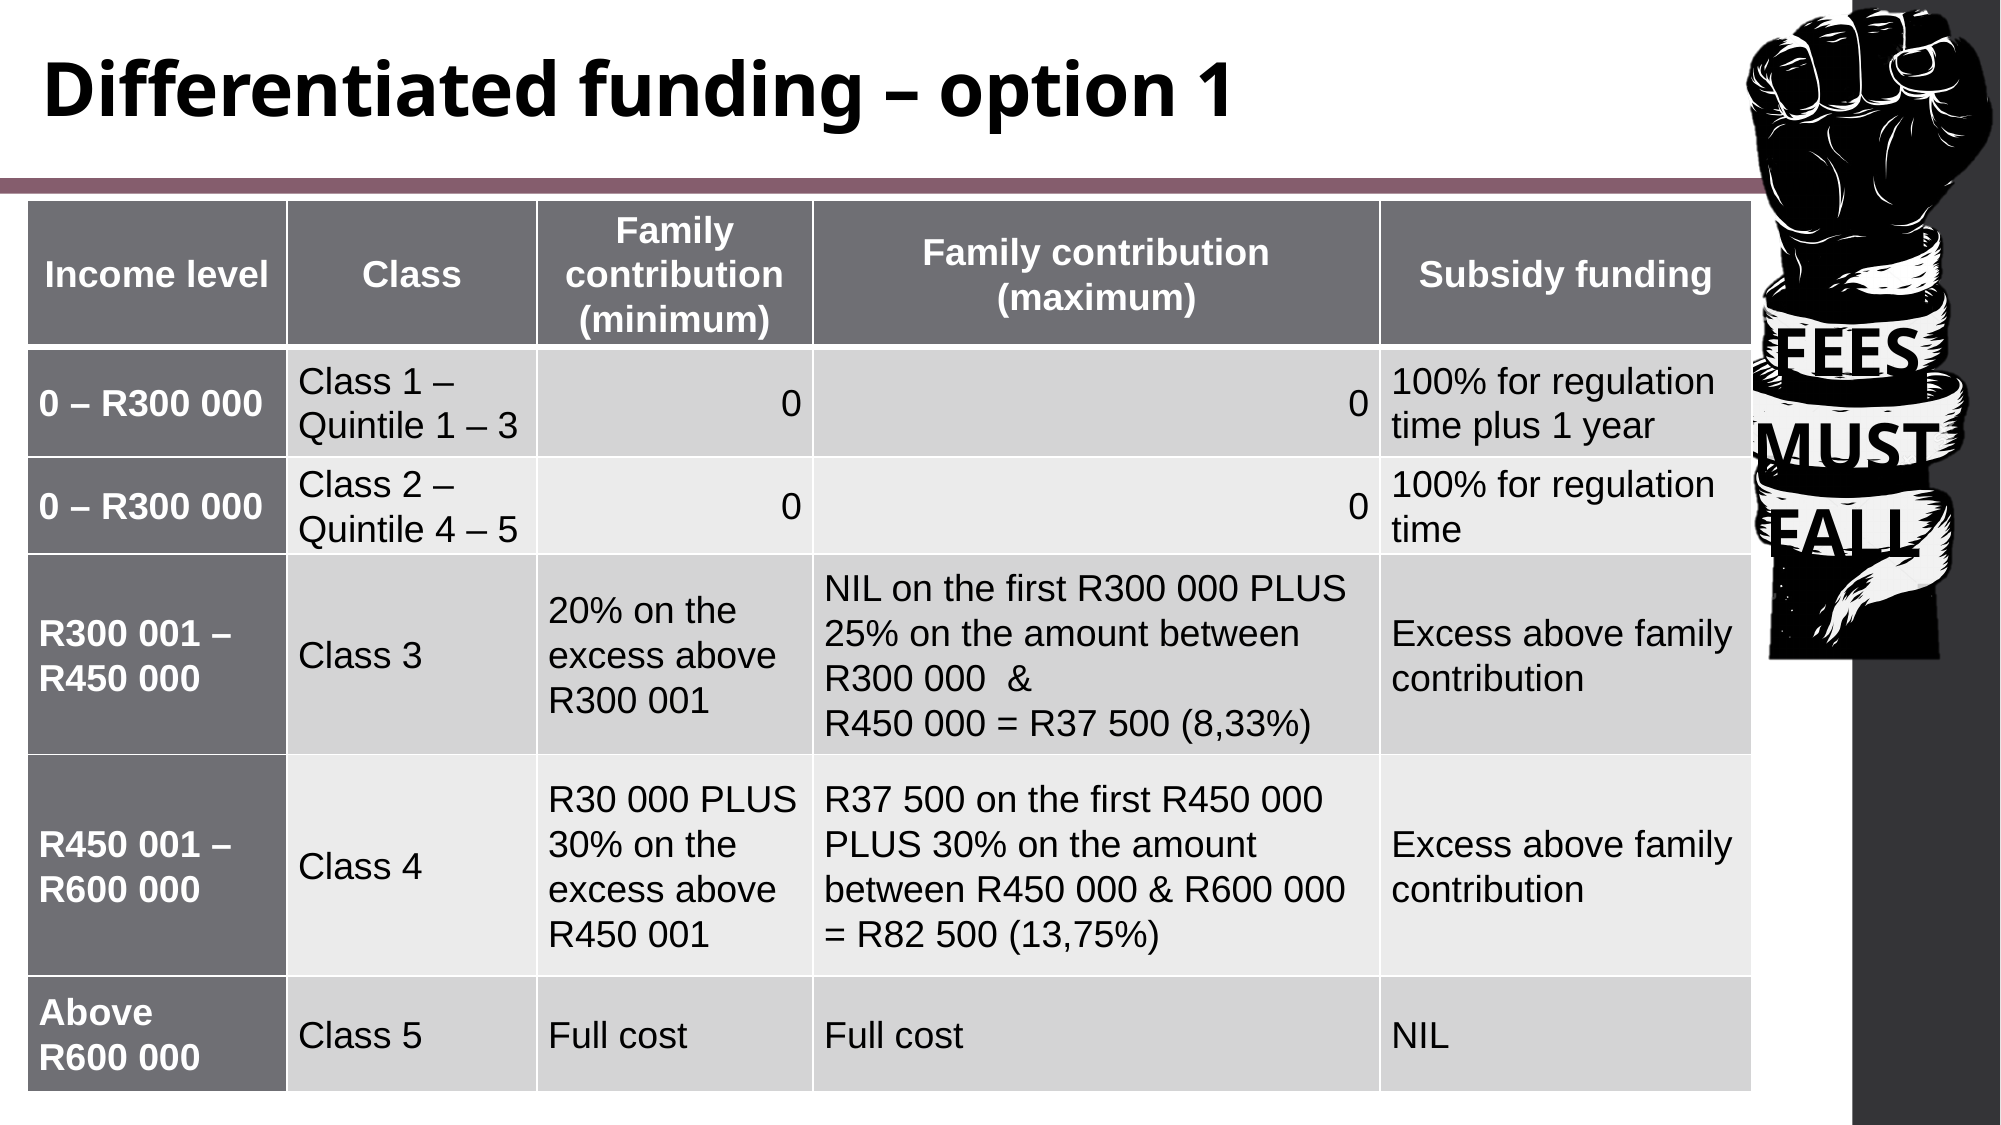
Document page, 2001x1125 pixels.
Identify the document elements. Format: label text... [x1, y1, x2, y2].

table_cell 100% for regulation time [1381, 458, 1565, 553]
text_box Differentiated funding – option 1 [27, 44, 1565, 199]
text_box [0, 177, 27, 195]
table_cell Full cost [814, 977, 1379, 1091]
table_cell 0 [814, 458, 1379, 553]
table_cell Above R600 000 [28, 977, 286, 1091]
table_cell R300 001 – R450 000 [28, 555, 286, 754]
table_cell 100% for regulation time plus 1 year [1381, 350, 1565, 456]
table_header Class [288, 201, 536, 344]
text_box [1572, 0, 2000, 707]
table_cell Full cost [538, 977, 812, 1091]
table_cell R450 001 – R600 000 [28, 755, 286, 975]
table_header Family contribution (minimum) [538, 201, 812, 344]
table_cell 0 [814, 350, 1379, 456]
table_cell Class 5 [288, 977, 536, 1091]
table_cell NIL on the first R300 000 PLUS 25% on the amount between R300 000 & R450 000 = R37 500 (8,33%) [814, 555, 1379, 754]
table_cell 0 [538, 350, 812, 456]
text_box [137, 1092, 1196, 1096]
table_header Family contribution (maximum) [814, 201, 1379, 344]
table_cell Class 1 – Quintile 1 – 3 [288, 350, 536, 456]
table_cell 0 [538, 458, 812, 553]
table_cell Excess above family contribution [1381, 555, 1751, 754]
table_cell NIL [1381, 977, 1751, 1091]
table_cell 0 – R300 000 [28, 350, 286, 456]
table_header Subsidy funding [1381, 201, 1565, 344]
table_cell 0 – R300 000 [28, 458, 286, 553]
table_cell R37 500 on the first R450 000 PLUS 30% on the amount between R450 000 & R600 000 = R82 500 (13,75%) [814, 755, 1379, 975]
table_cell 20% on the excess above R300 001 [538, 555, 812, 754]
table_cell Class 3 [288, 555, 536, 754]
table_cell Class 4 [288, 755, 536, 975]
table_header Income level [28, 201, 286, 344]
table_cell R30 000 PLUS 30% on the excess above R450 001 [538, 755, 812, 975]
table_cell Excess above family contribution [1381, 755, 1751, 975]
table_cell Class 2 – Quintile 4 – 5 [288, 458, 536, 553]
